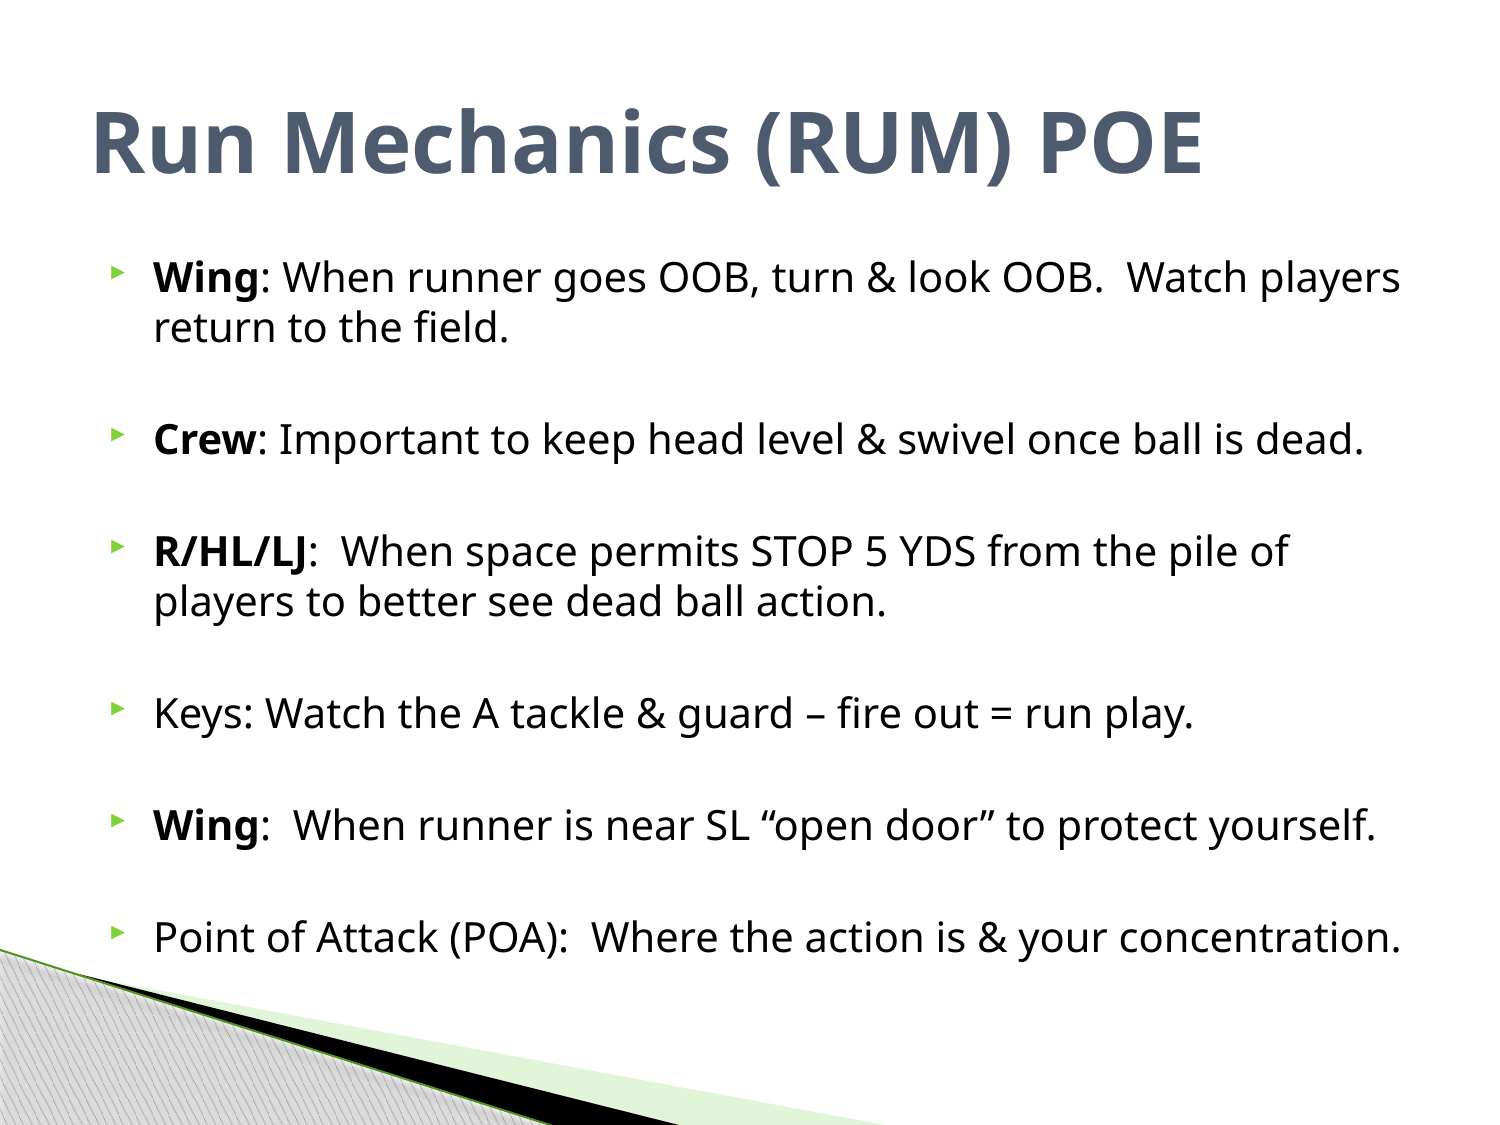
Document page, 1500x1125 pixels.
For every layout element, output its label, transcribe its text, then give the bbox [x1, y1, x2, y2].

list Wing: When runner goes OOB, turn & look OOB. Watch players return to the field. Crew: Important to keep head level & swivel once ball is dead. R/HL/LJ: When space permits STOP 5 YDS from the pile of players to better see dead ball action. Keys: Watch the A tackle & guard – fire out = run play. Wing: When runner is near SL “open door” to protect yourself. Point of Attack (POA): Where the action is & your concentration. [75, 243, 1425, 986]
text_box [100, 986, 542, 1125]
text_box [0, 953, 75, 978]
title Run Mechanics (RUM) POE [75, 45, 1425, 233]
